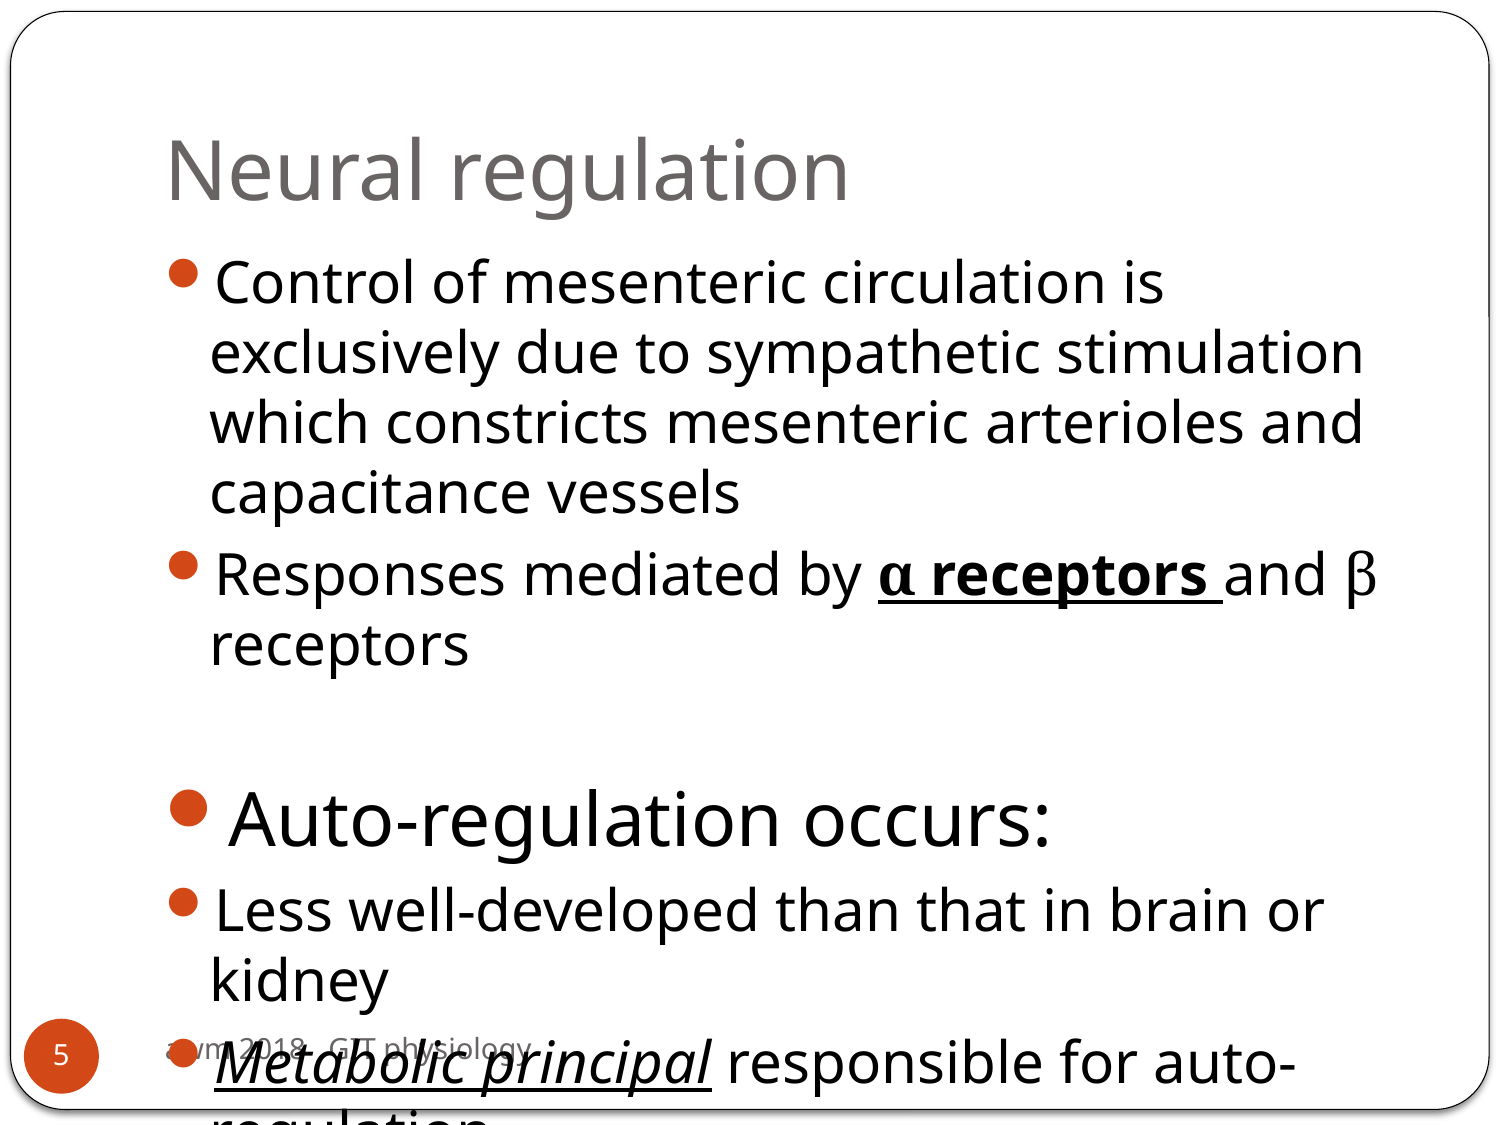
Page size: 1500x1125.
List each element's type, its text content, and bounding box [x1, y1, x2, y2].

list Control of mesenteric circulation is exclusively due to sympathetic stimulation which constricts mesenteric arterioles and capacitance vessels Responses mediated by α receptors and β receptors Auto-regulation occurs: Less well-developed than that in brain or kidney Metabolic principal responsible for auto-regulation [150, 237, 1425, 988]
title Neural regulation [150, 45, 1425, 233]
footer awm 2018 GIT physiology [150, 1012, 800, 1088]
slide_number 5 [23, 1018, 99, 1094]
